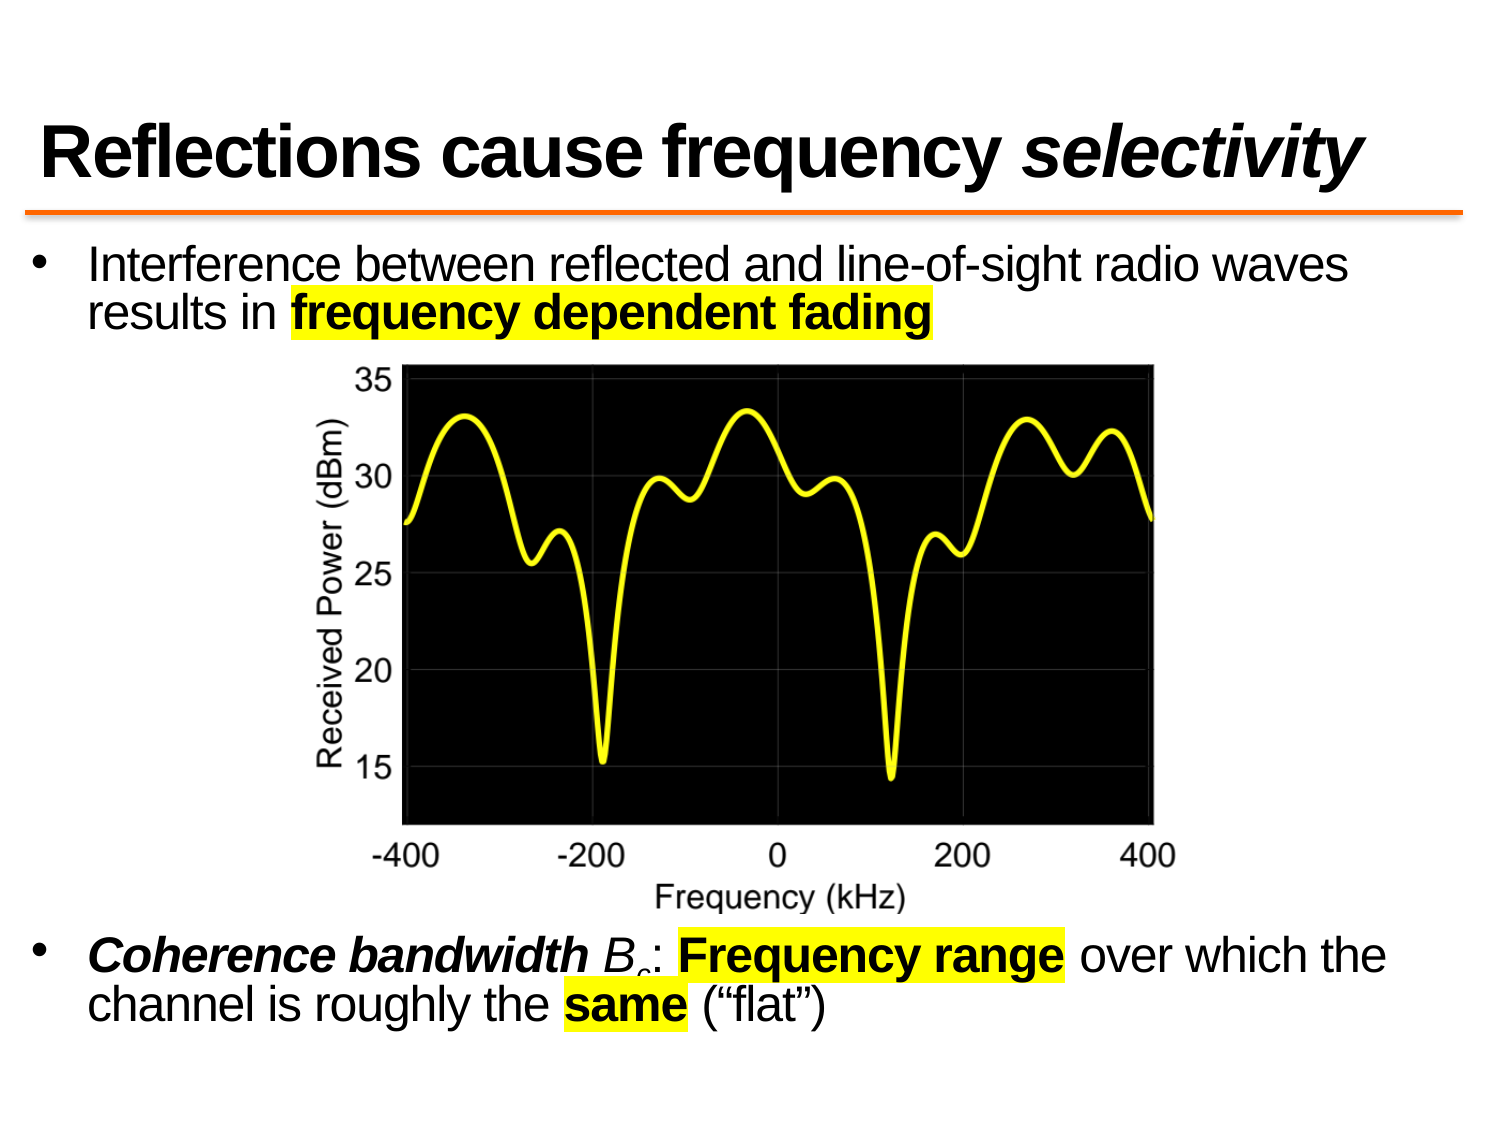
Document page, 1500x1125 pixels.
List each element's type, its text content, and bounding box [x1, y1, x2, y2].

list Interference between reflected and line-of-sight radio waves results in frequency dependent fading Coherence bandwidth Bc: Frequency range over which the channel is roughly the same (“flat”) [24, 237, 1463, 1063]
picture [310, 348, 1178, 915]
title Reflections cause frequency selectivity [24, 24, 1463, 201]
